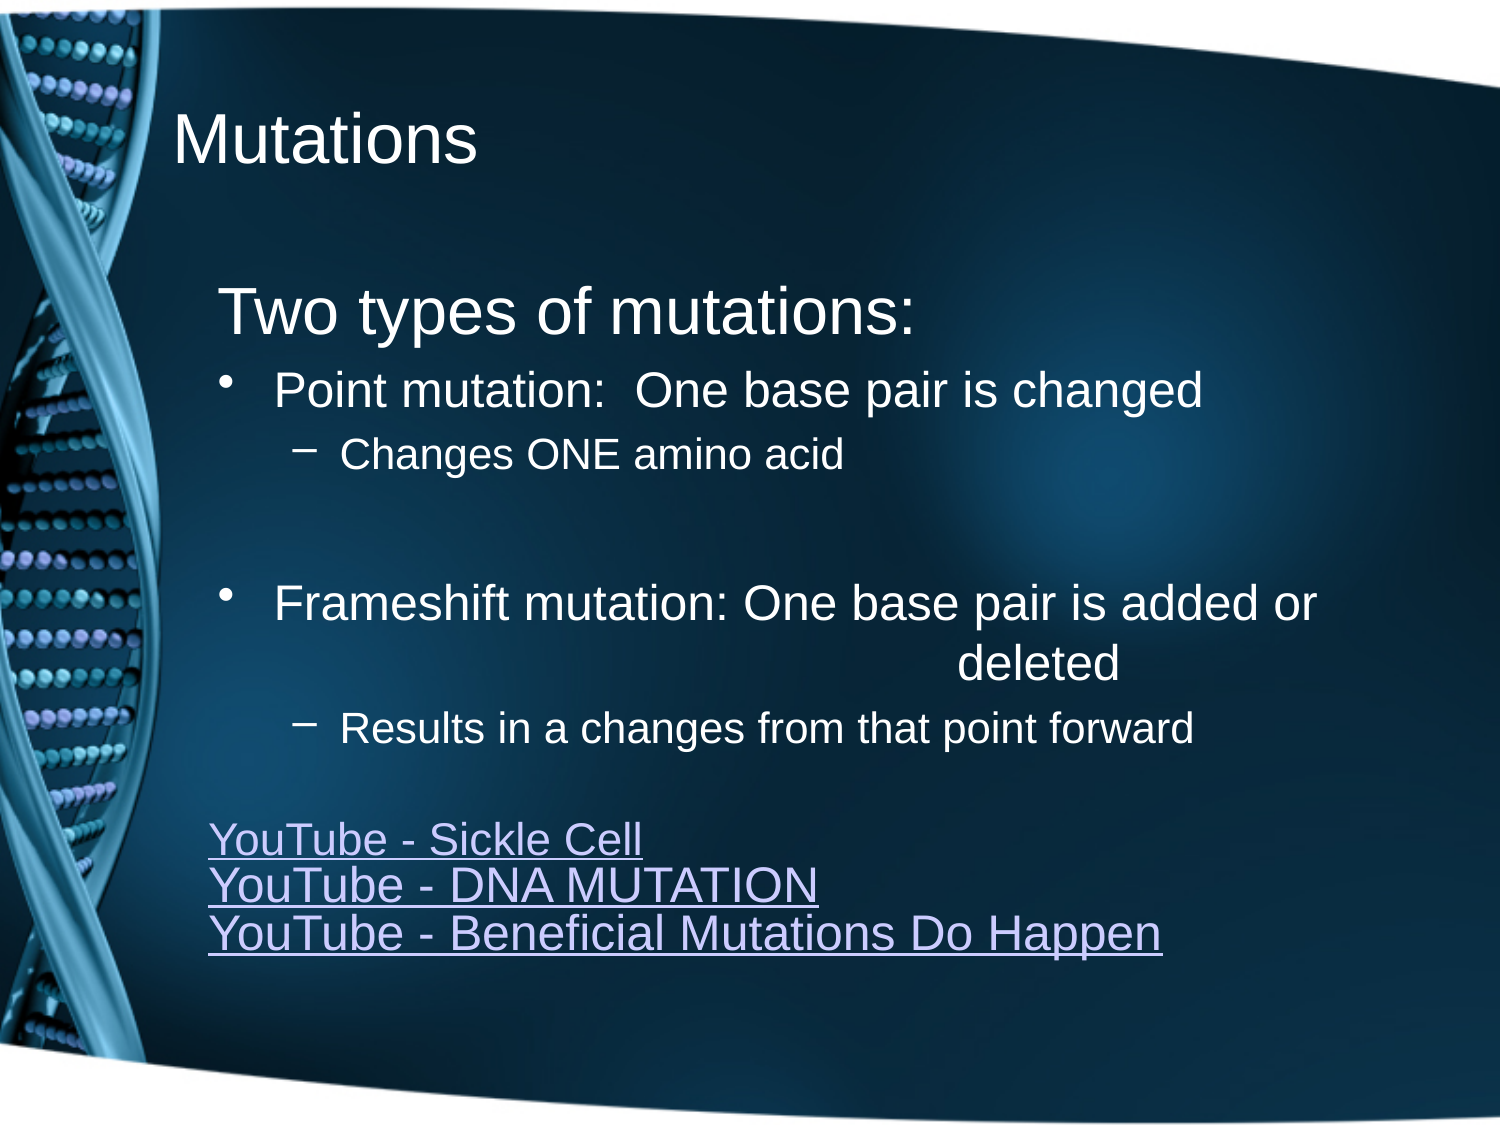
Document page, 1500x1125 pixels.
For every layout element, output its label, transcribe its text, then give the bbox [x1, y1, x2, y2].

list Two types of mutations: Point mutation: One base pair is changed Changes ONE amino acid Frameshift mutation: One base pair is added or deleted Results in a changes from that point forward [202, 259, 1442, 1073]
text_box YouTube - Sickle Cell YouTube - DNA MUTATION YouTube - Beneficial Mutations Do Happen [193, 812, 1378, 1015]
title Mutations [157, 22, 1442, 249]
picture [0, 0, 1500, 1125]
